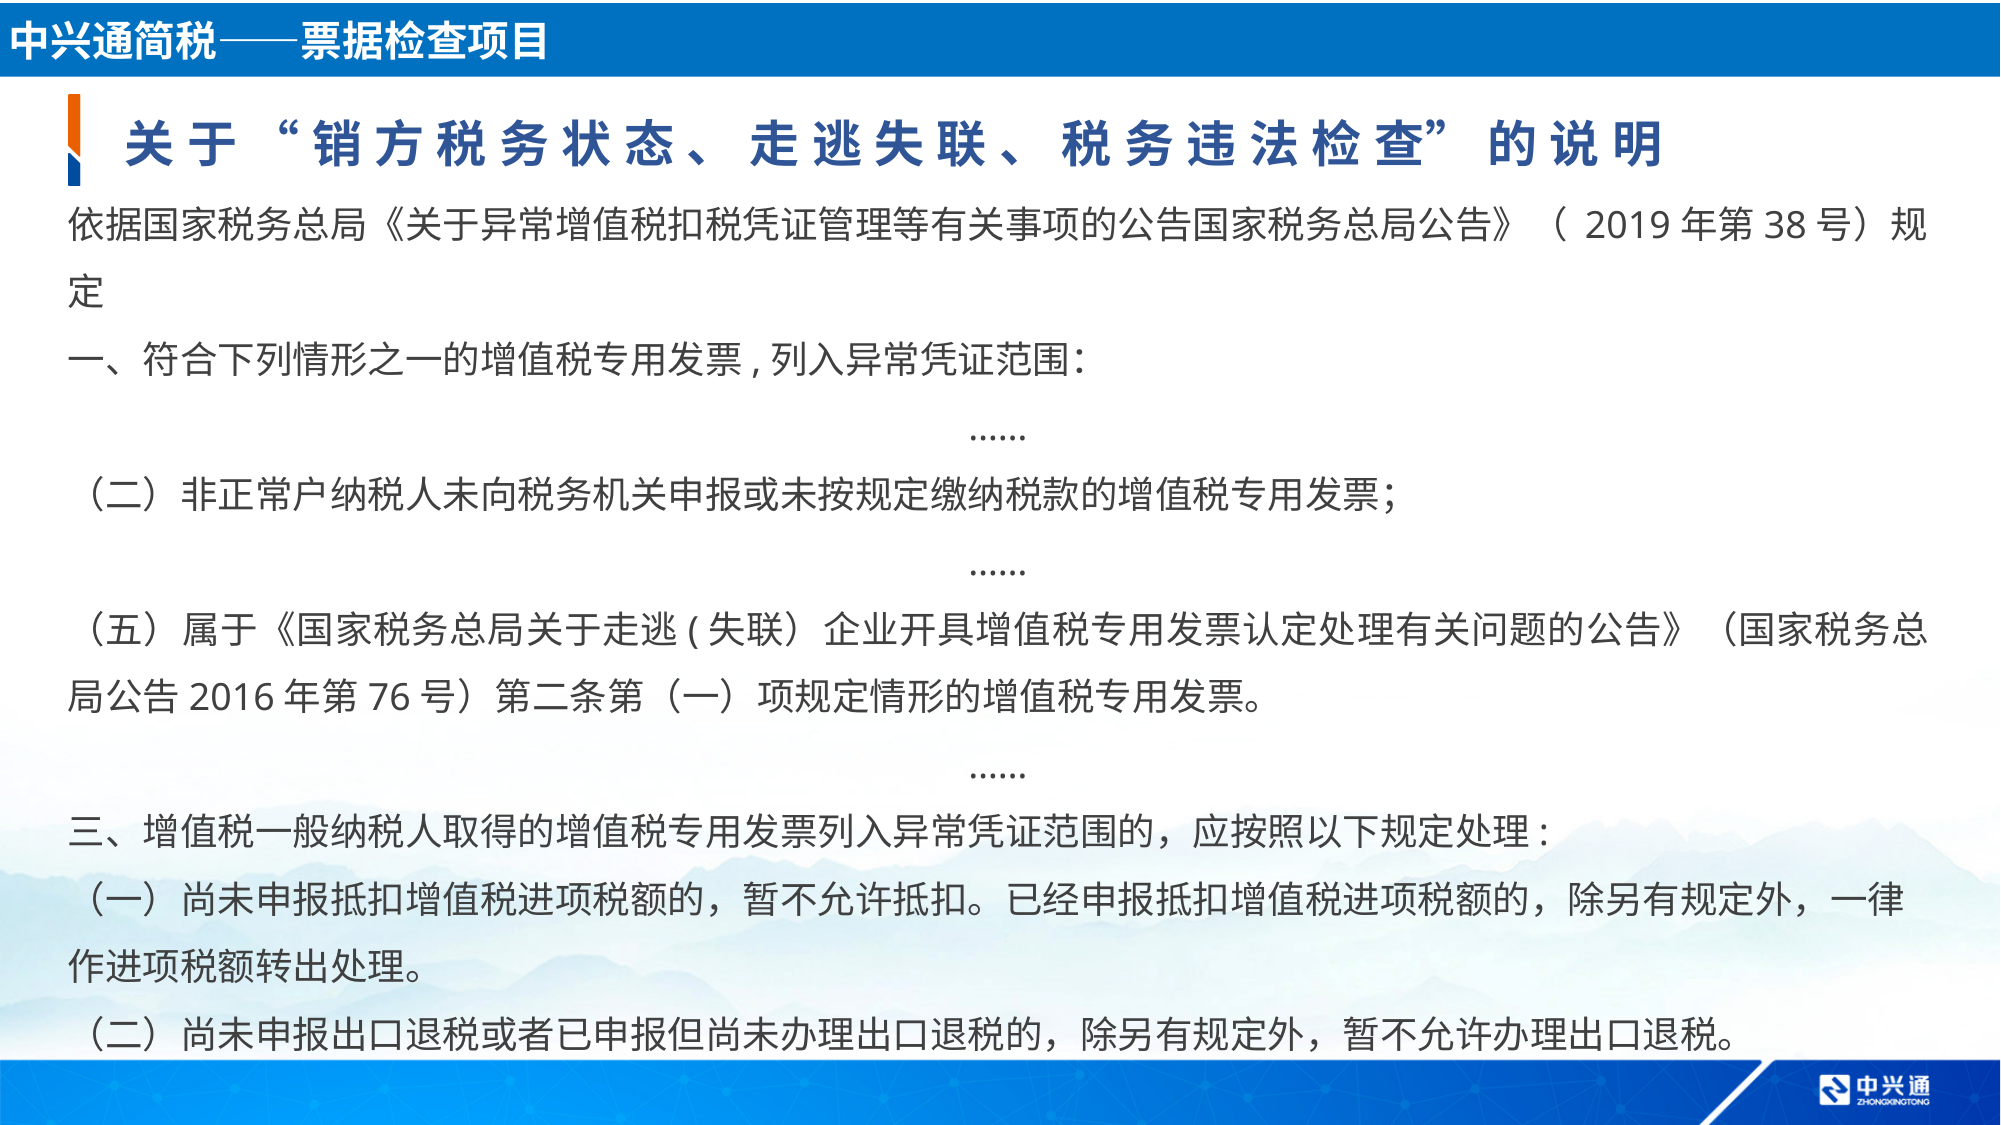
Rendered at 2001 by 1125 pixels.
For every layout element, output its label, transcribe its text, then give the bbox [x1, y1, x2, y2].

text_box 依据国家税务总局《关于异常增值税扣税凭证管理等有关事项的公告国家税务总局公告》（ 2019年第38号）规定 一、符合下列情形之一的增值税专用发票,列入异常凭证范围： …… （二）非正常户纳税人未向税务机关申报或未按规定缴纳税款的增值税专用发票； …… （五）属于《国家税务总局关于走逃(失联）企业开具增值税专用发票认定处理有关问题的公告》（国家税务总局公告2016年第76号）第二条第（一）项规定情形的增值税专用发票。 …… 三、增值税一般纳税人取得的增值税专用发票列入异常凭证范围的，应按照以下规定处理: （一）尚未申报抵扣增值税进项税额的，暂不允许抵扣。已经申报抵扣增值税进项税额的，除另有规定外，一律作进项税额转出处理。 （二）尚未申报出口退税或者已申报但尚未办理出口退税的，除另有规定外，暂不允许办理出口退税。 [52, 170, 1944, 1064]
text_box 关于“销方税务状态、走逃失联、税务违法检查”的说明 [109, 105, 1678, 170]
picture [0, 0, 2001, 1125]
text_box 中兴通简税——票据检查项目 [0, 1, 2000, 79]
